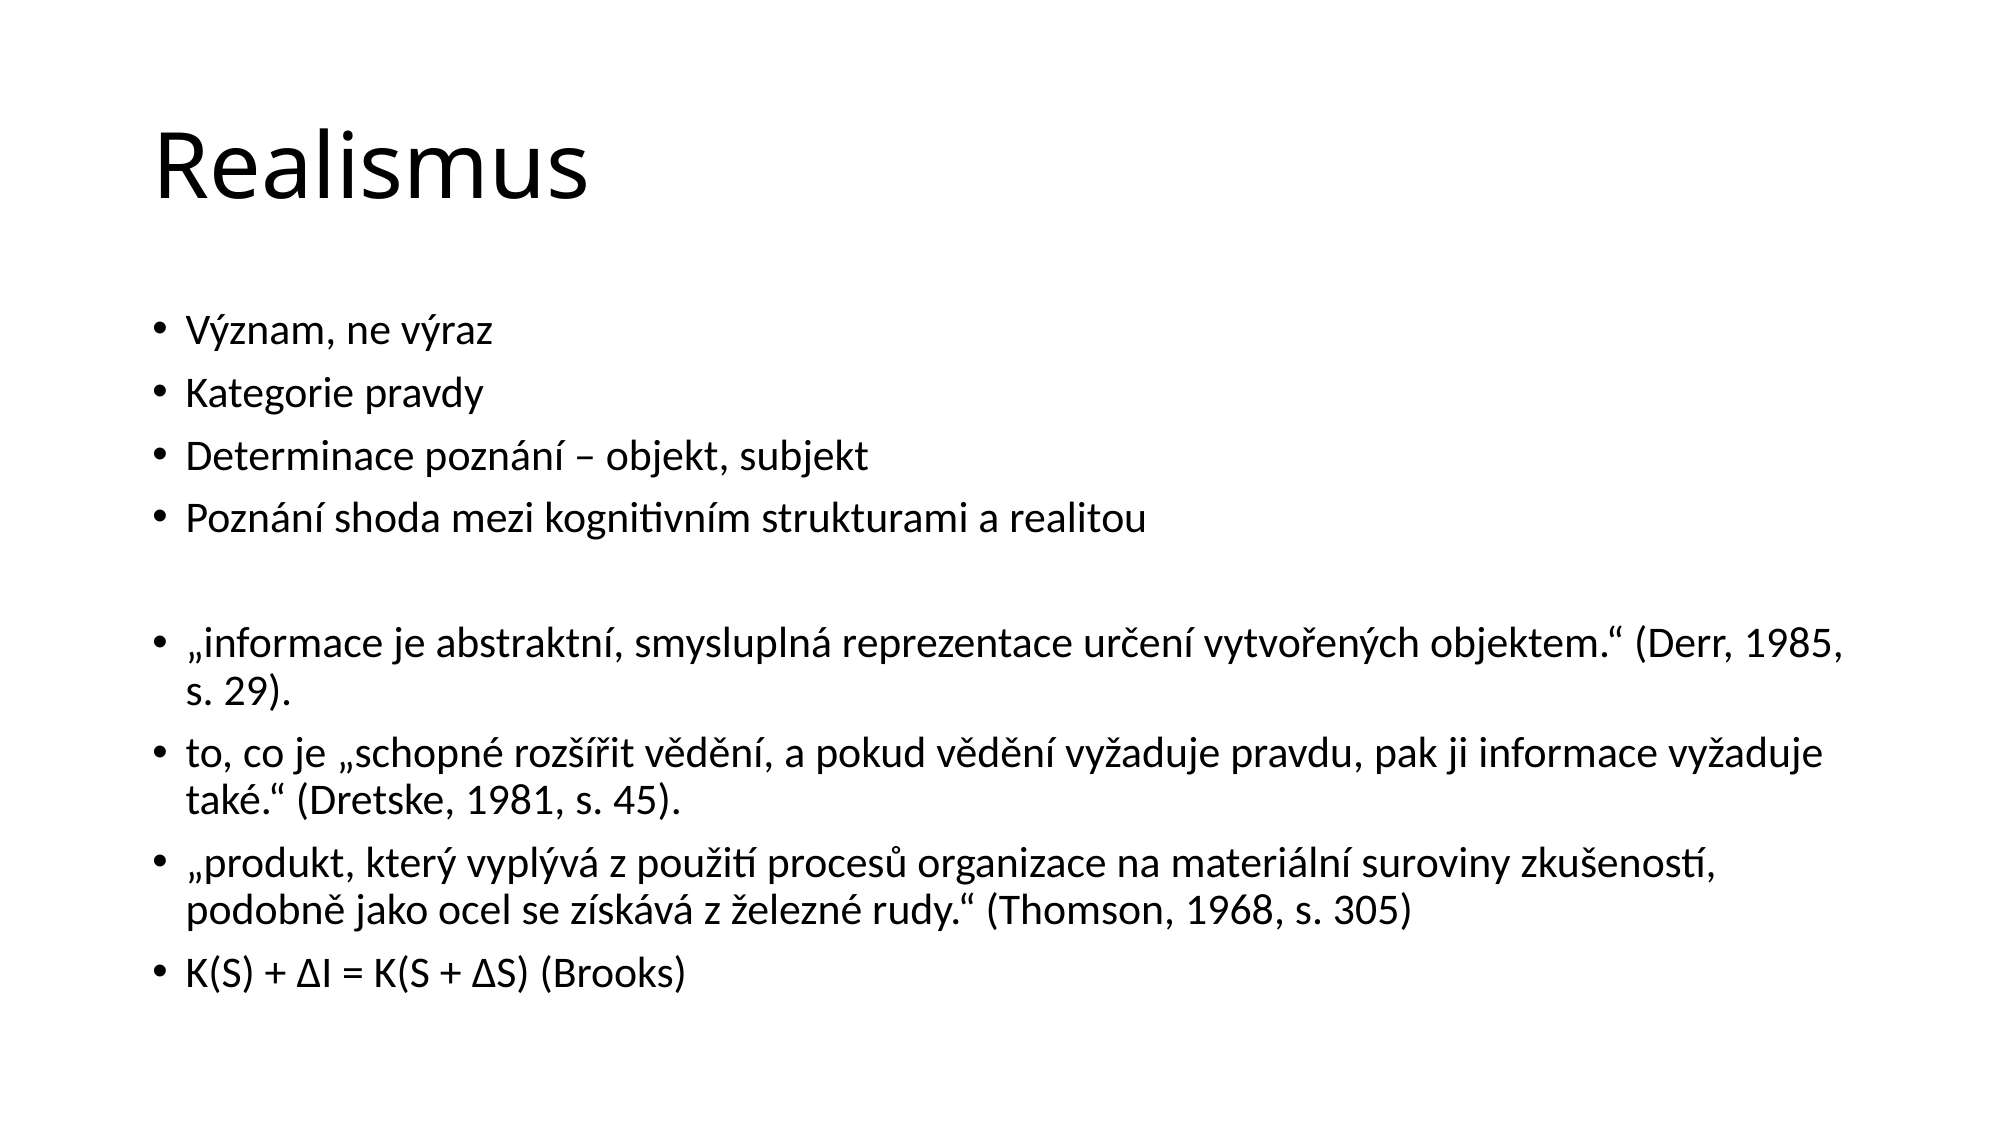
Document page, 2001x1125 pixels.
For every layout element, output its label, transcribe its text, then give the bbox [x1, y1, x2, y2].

title Realismus [137, 59, 1863, 278]
list Význam, ne výraz Kategorie pravdy Determinace poznání – objekt, subjekt Poznání shoda mezi kognitivním strukturami a realitou „informace je abstraktní, smysluplná reprezentace určení vytvořených objektem.“ (Derr, 1985, s. 29). to, co je „schopné rozšířit vědění, a pokud vědění vyžaduje pravdu, pak ji informace vyžaduje také.“ (Dretske, 1981, s. 45). „produkt, který vyplývá z použití procesů organizace na materiální suroviny zkušeností, podobně jako ocel se získává z železné rudy.“ (Thomson, 1968, s. 305) K(S) + ΔI = K(S + ΔS) (Brooks) [137, 299, 1863, 1014]
